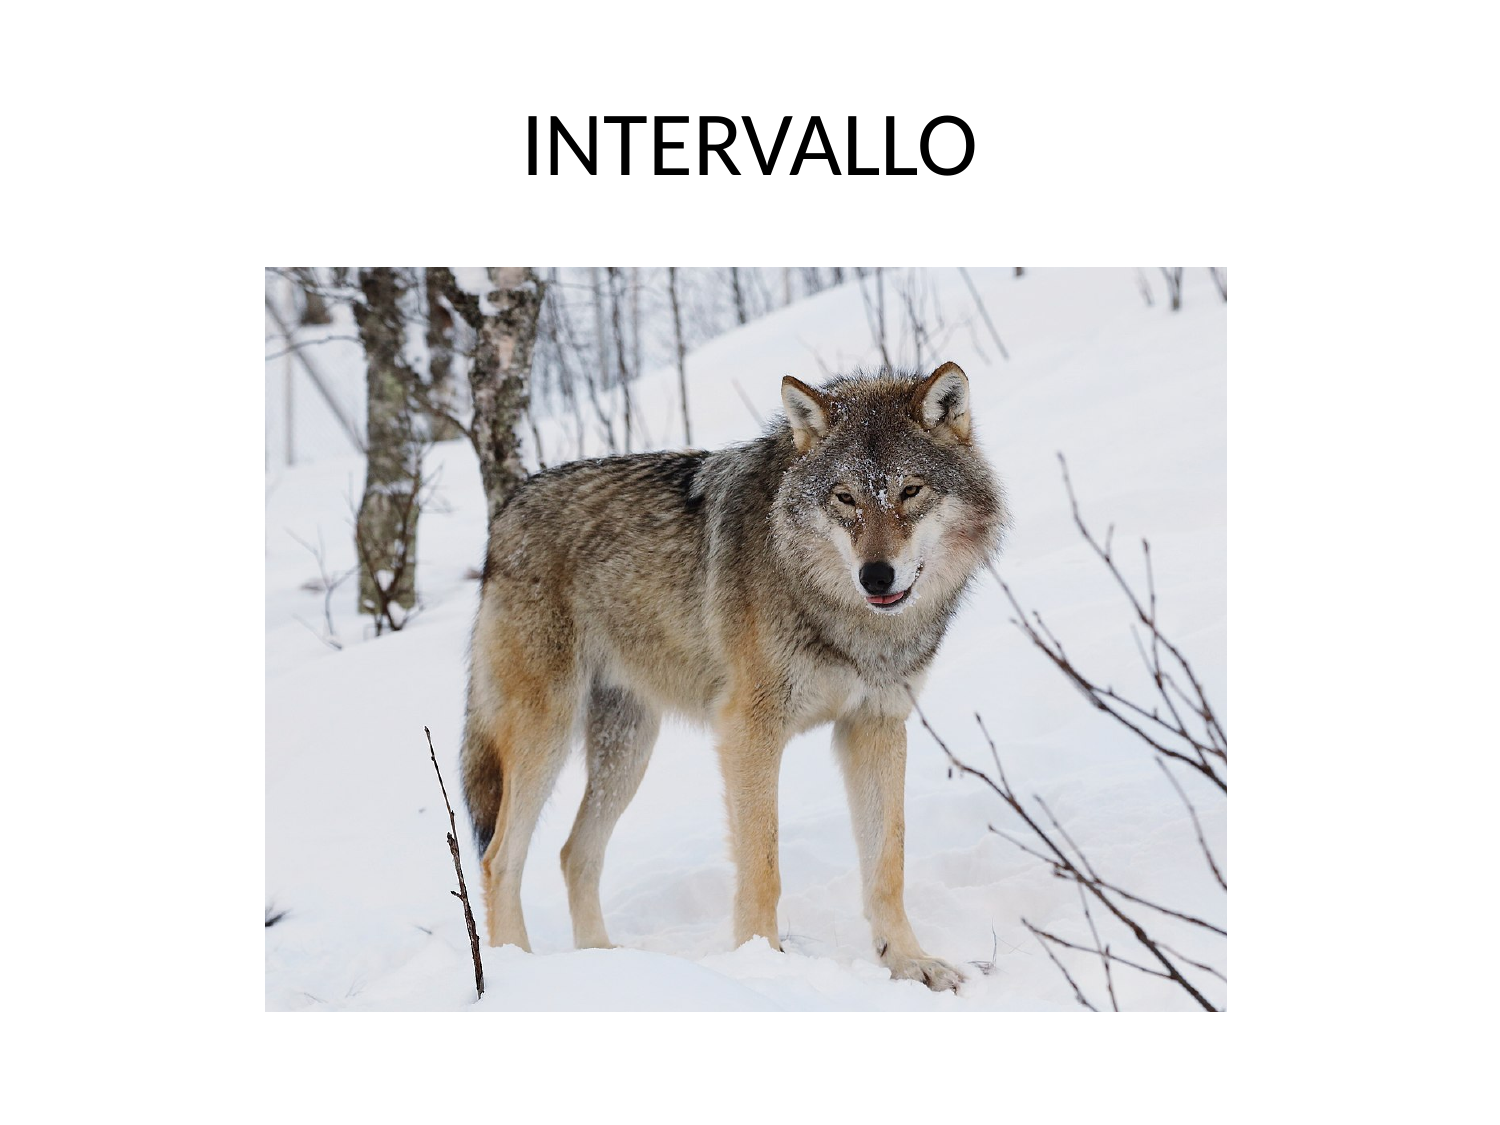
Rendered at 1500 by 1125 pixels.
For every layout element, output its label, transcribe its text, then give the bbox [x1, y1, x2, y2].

picture [265, 266, 1228, 1012]
title INTERVALLO [75, 45, 1425, 233]
